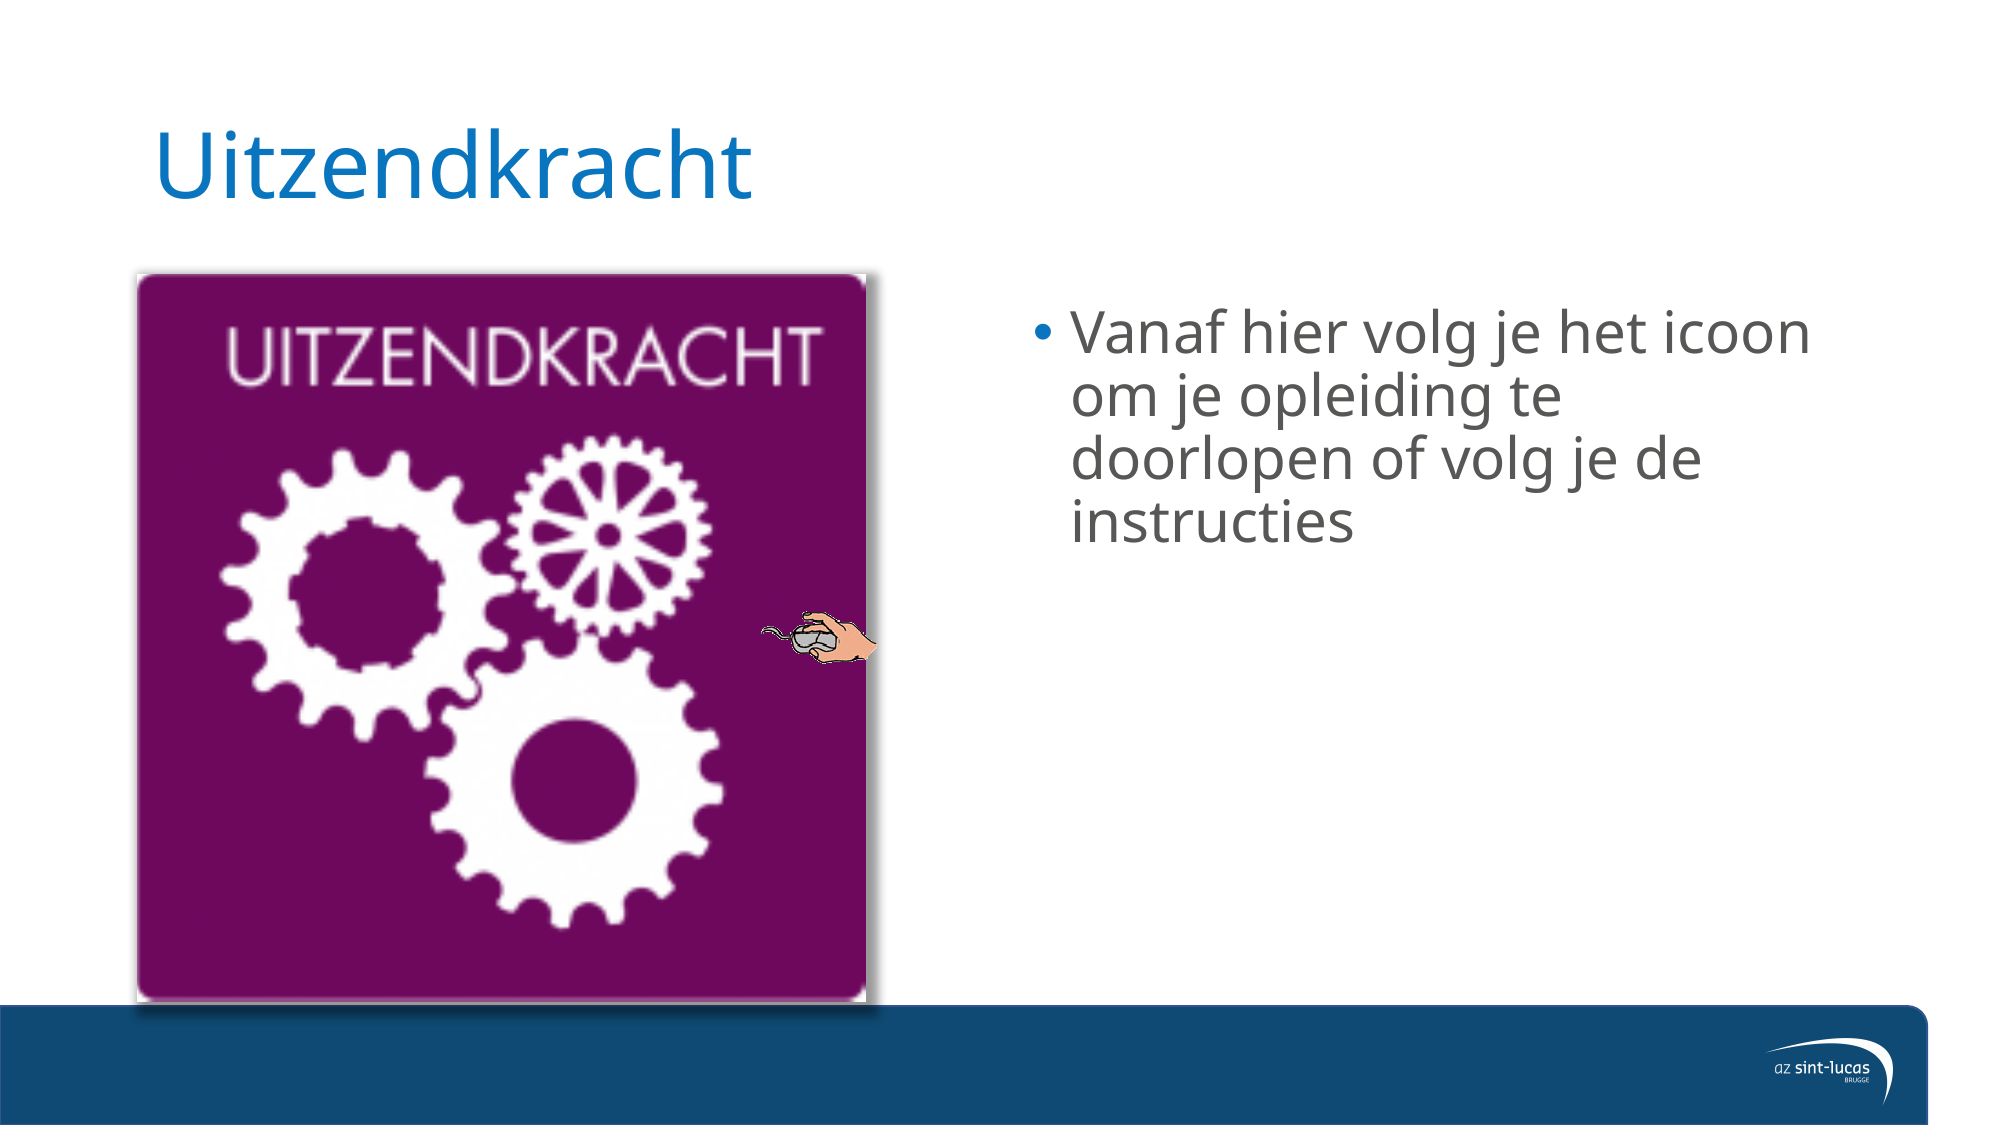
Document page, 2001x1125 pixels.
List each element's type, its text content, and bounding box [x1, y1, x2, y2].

picture [137, 274, 881, 1003]
list Vanaf hier volg je het icoon om je opleiding te doorlopen of volg je de instructies [1017, 295, 1863, 964]
picture [1765, 1038, 1893, 1106]
title Uitzendkracht [137, 59, 1863, 278]
